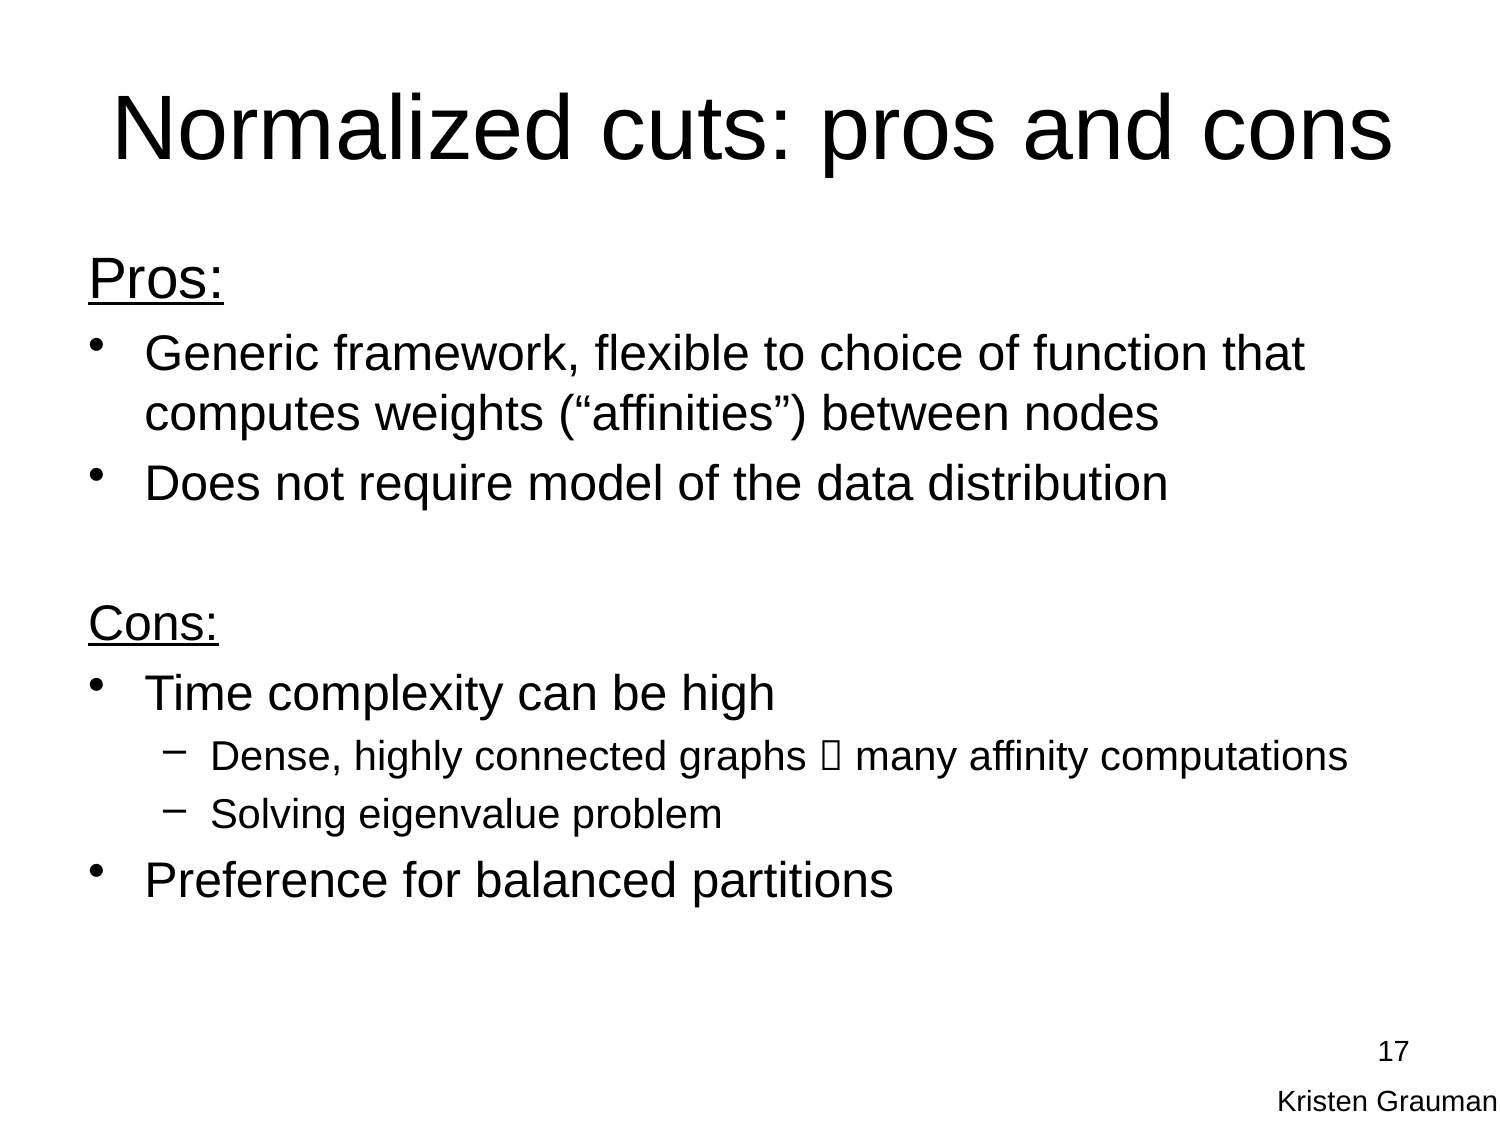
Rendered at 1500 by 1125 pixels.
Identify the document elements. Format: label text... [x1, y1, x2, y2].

text_box Kristen Grauman [1262, 1074, 1500, 1125]
list Pros: Generic framework, flexible to choice of function that computes weights (“affinities”) between nodes Does not require model of the data distribution Cons: Time complexity can be high Dense, highly connected graphs  many affinity computations Solving eigenvalue problem Preference for balanced partitions [72, 232, 1424, 976]
title Normalized cuts: pros and cons [78, 29, 1430, 218]
slide_number 17 [1074, 1024, 1426, 1103]
